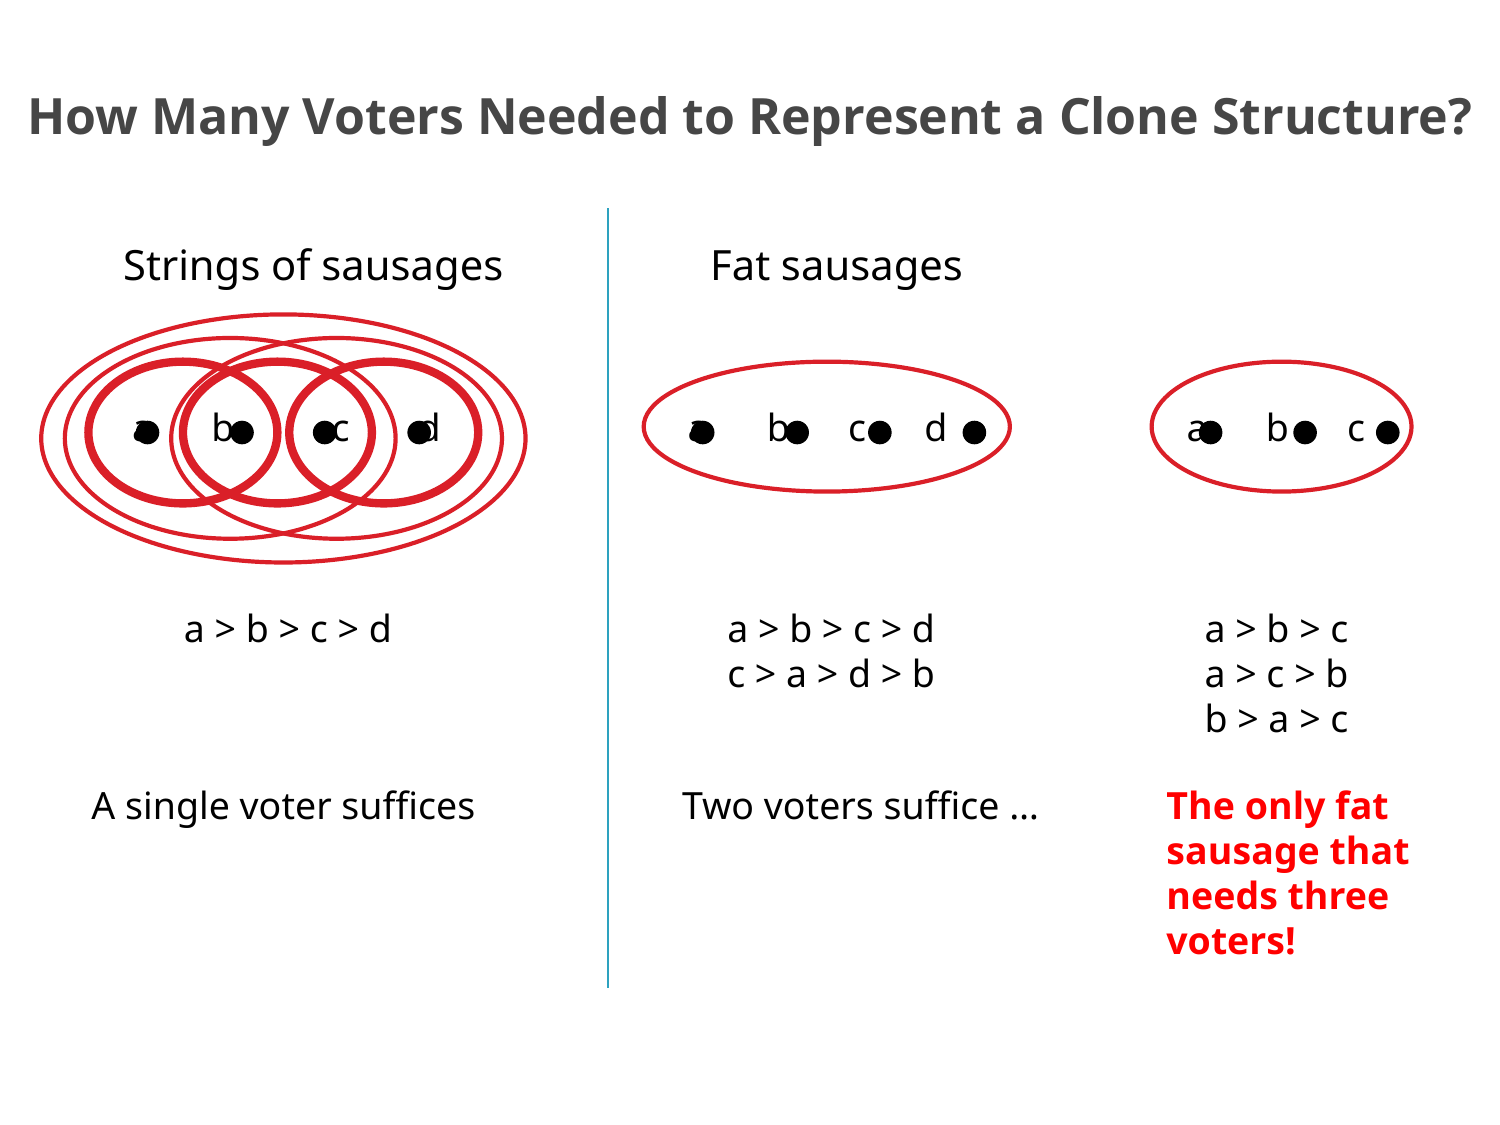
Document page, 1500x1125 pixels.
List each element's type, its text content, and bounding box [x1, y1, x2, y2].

text_box a b c [1404, 397, 1420, 457]
text_box [1147, 357, 1417, 497]
title How Many Voters Needed to Represent a Clone Structure? [0, 45, 1500, 185]
text_box A single voter suffices [76, 775, 514, 835]
text_box a > b > c > d [169, 597, 407, 658]
text_box [36, 309, 531, 568]
text_box Two voters suffice … [667, 775, 1105, 835]
text_box Strings of sausages [108, 231, 519, 297]
text_box [639, 357, 1015, 497]
text_box a > b > c a > c > b b > a > c [1189, 597, 1364, 748]
text_box Fat sausages [695, 231, 979, 297]
text_box a > b > c > d c > a > d > b [712, 597, 951, 703]
text_box The only fat sausage that needs three voters! [1151, 775, 1436, 970]
